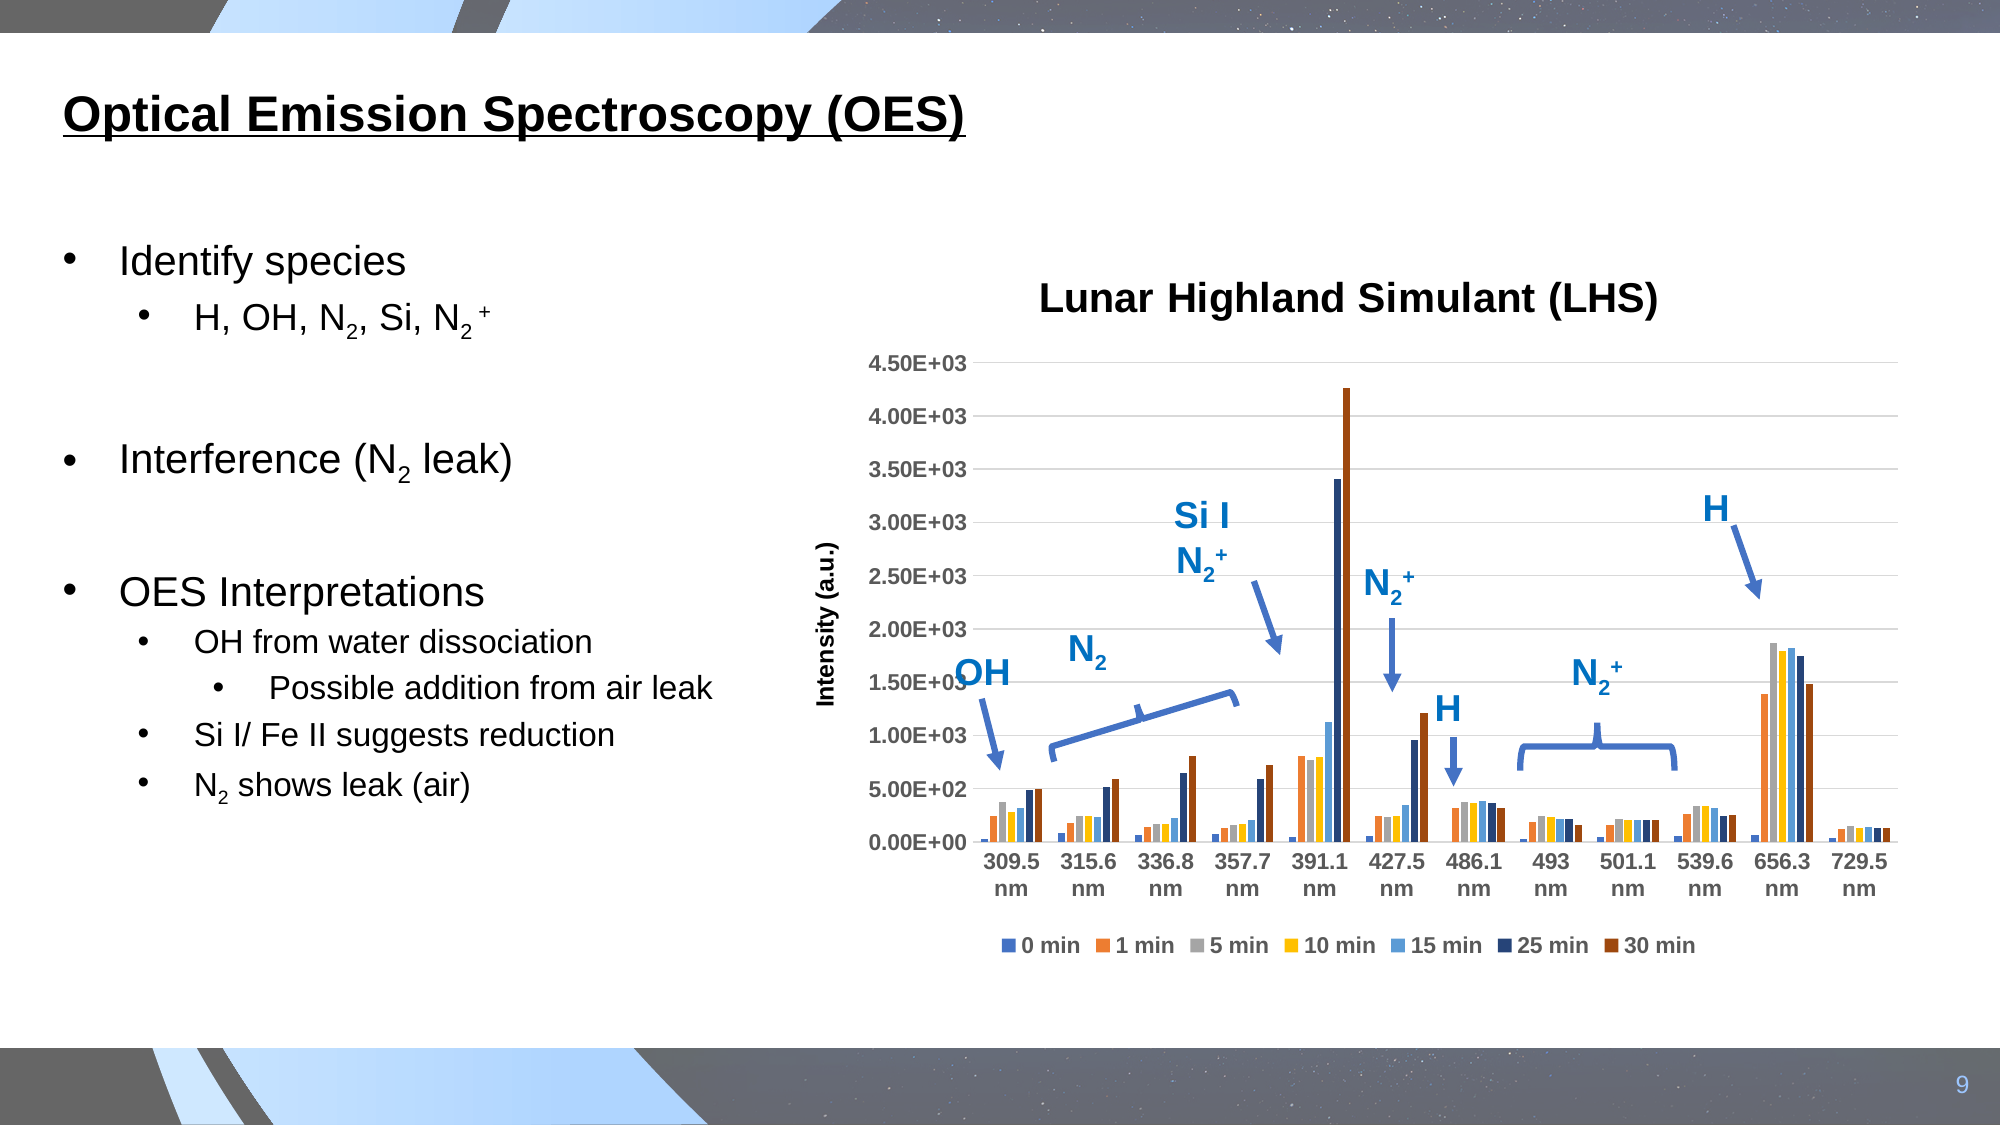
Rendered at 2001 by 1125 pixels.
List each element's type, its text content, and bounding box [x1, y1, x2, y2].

list Optical Emission Spectroscopy (OES) Identify species H, OH, N2, Si, N2 + Interference (N2 leak) OES Interpretations OH from water dissociation Possible addition from air leak Si I/ Fe II suggests reduction N2 shows leak (air) [47, 74, 1060, 803]
slide_number 9 [1534, 1053, 1985, 1114]
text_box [1733, 525, 1760, 600]
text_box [1253, 580, 1280, 656]
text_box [981, 698, 1001, 771]
chart [777, 240, 1921, 965]
